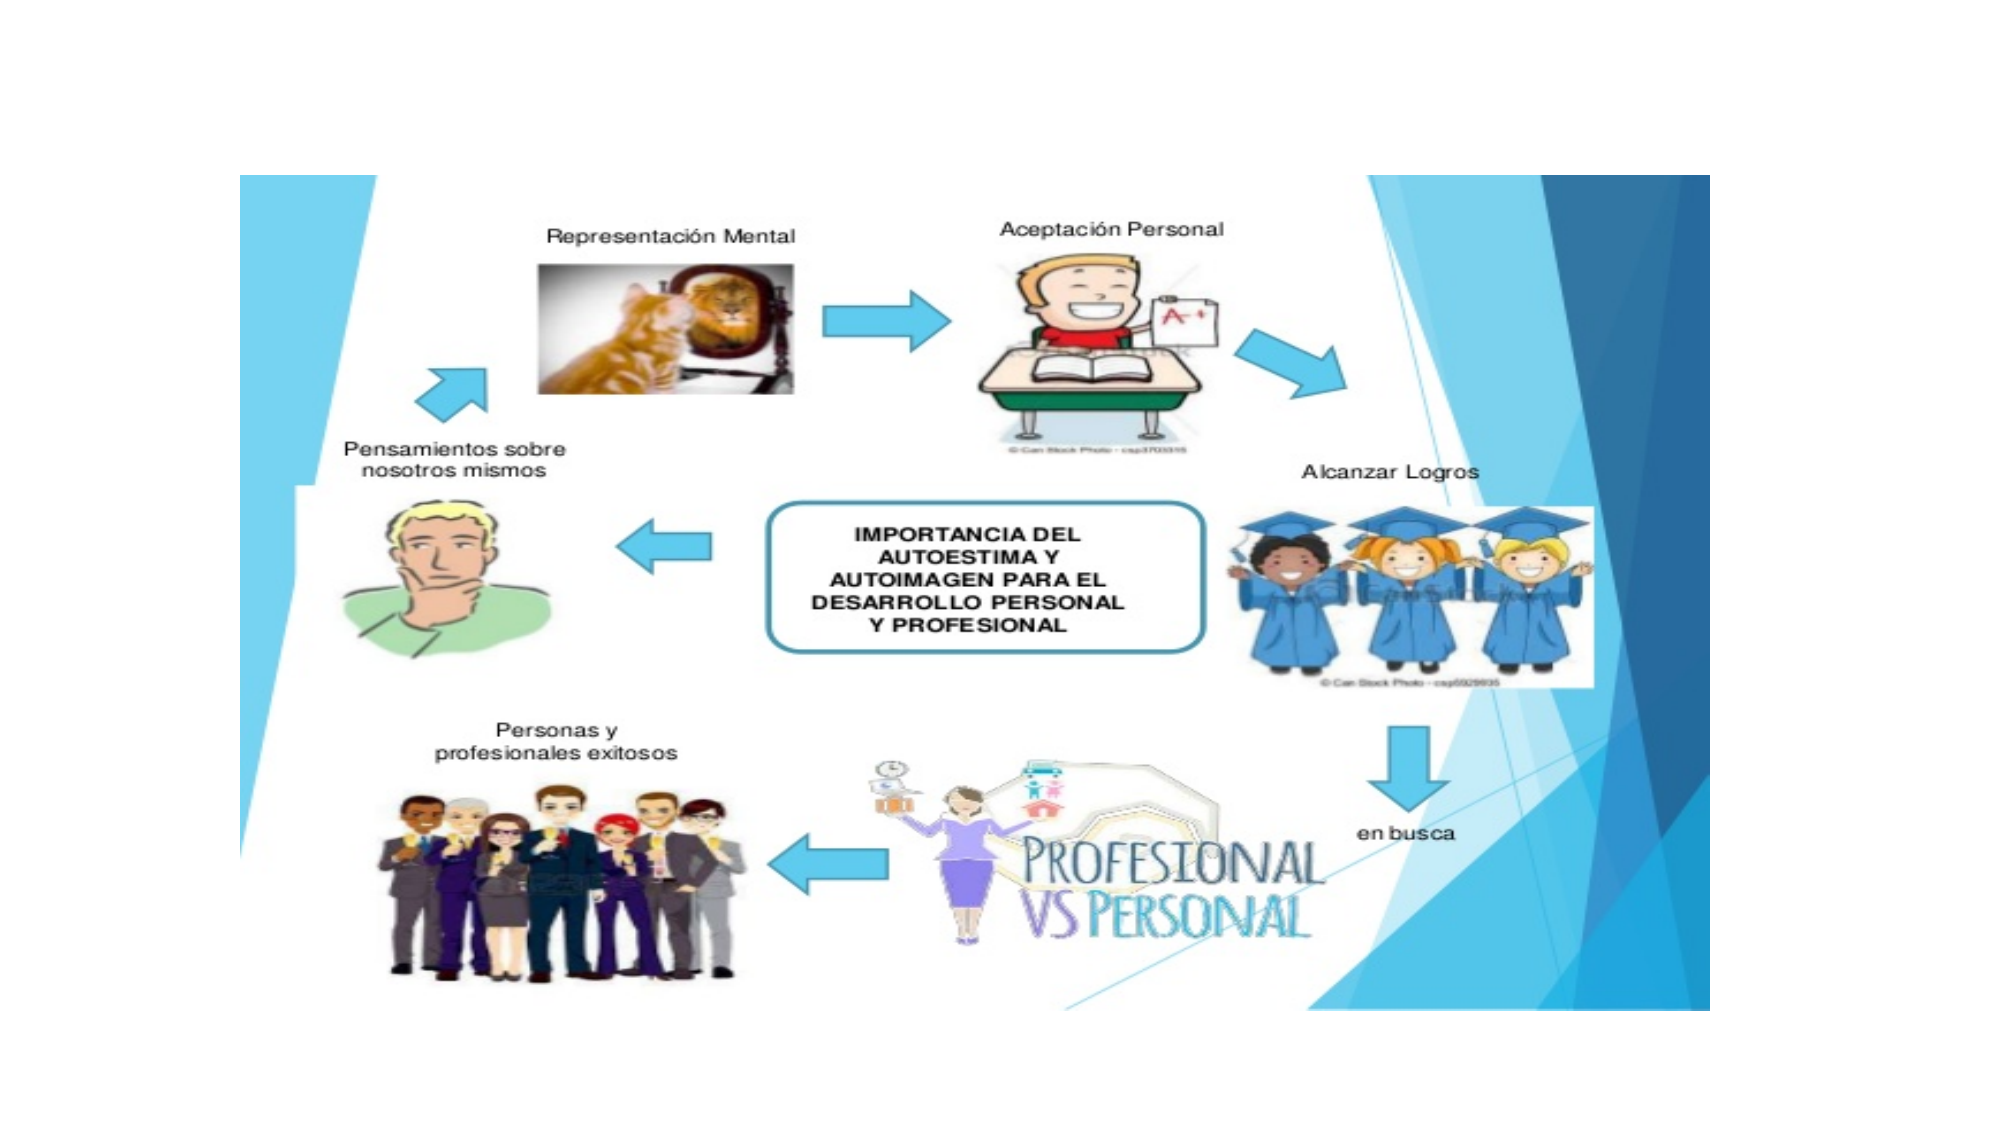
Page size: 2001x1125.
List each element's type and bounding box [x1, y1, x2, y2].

picture [240, 175, 1710, 1011]
